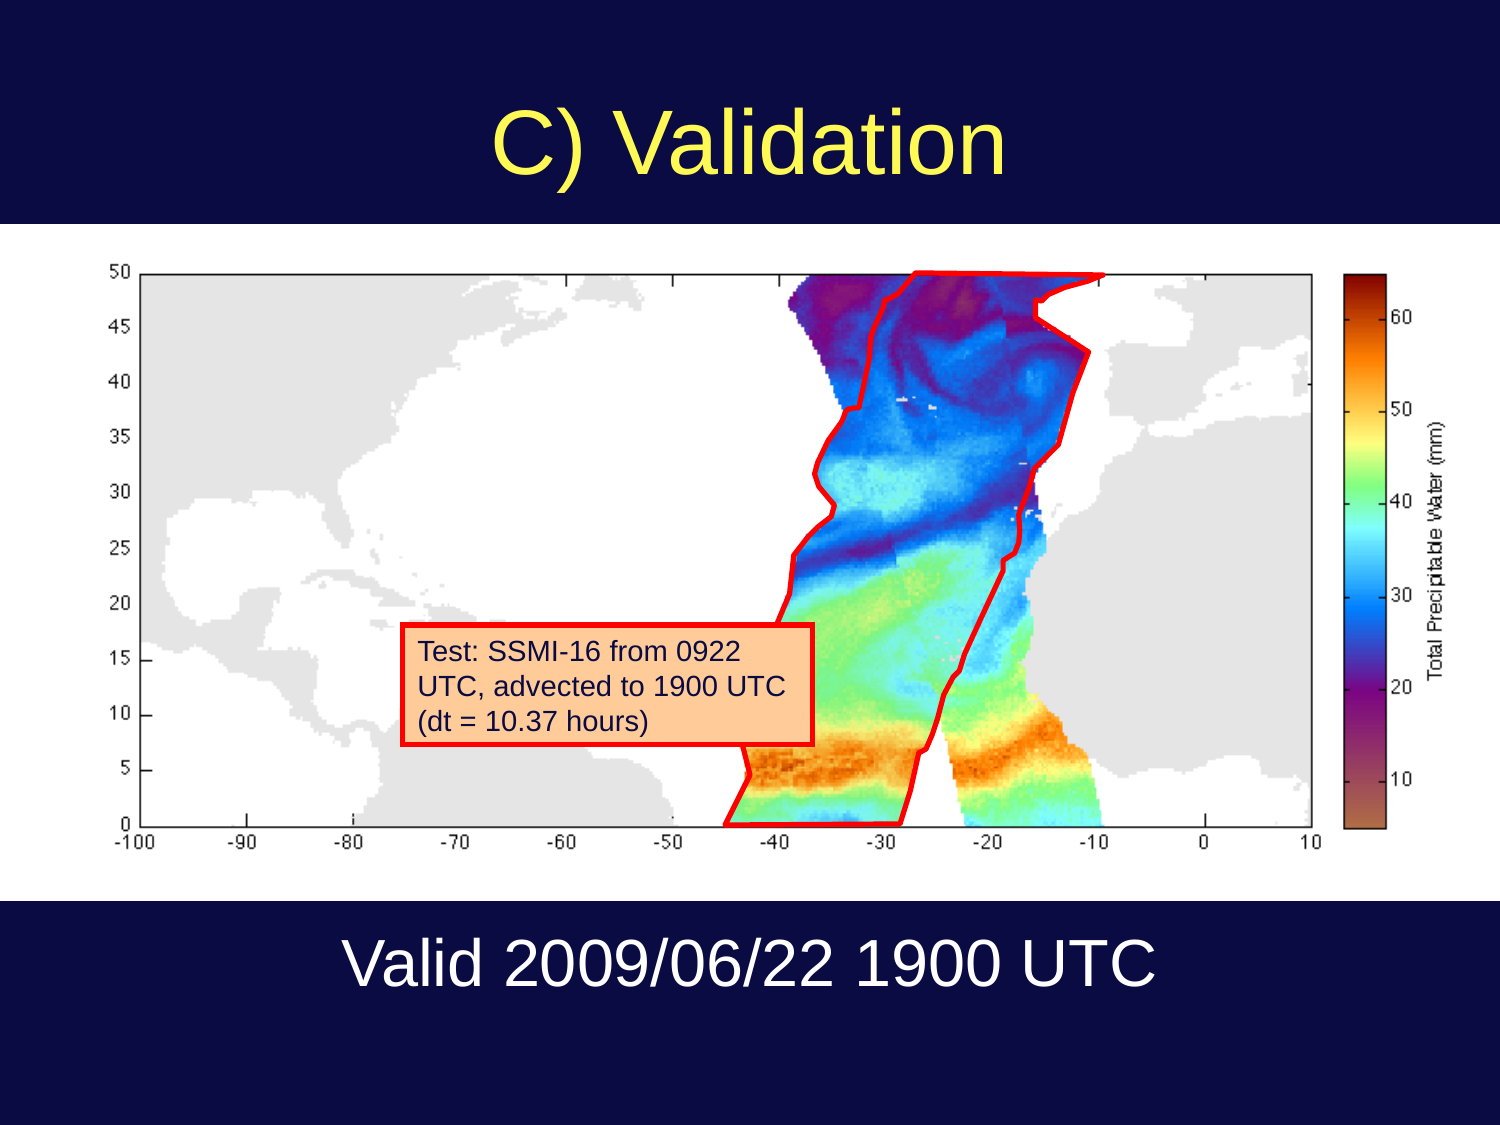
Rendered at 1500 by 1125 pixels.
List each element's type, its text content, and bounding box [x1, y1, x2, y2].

subtitle Valid 2009/06/22 1900 UTC [225, 912, 1275, 1050]
picture [0, 224, 1500, 901]
title C) Validation [112, 87, 1388, 188]
